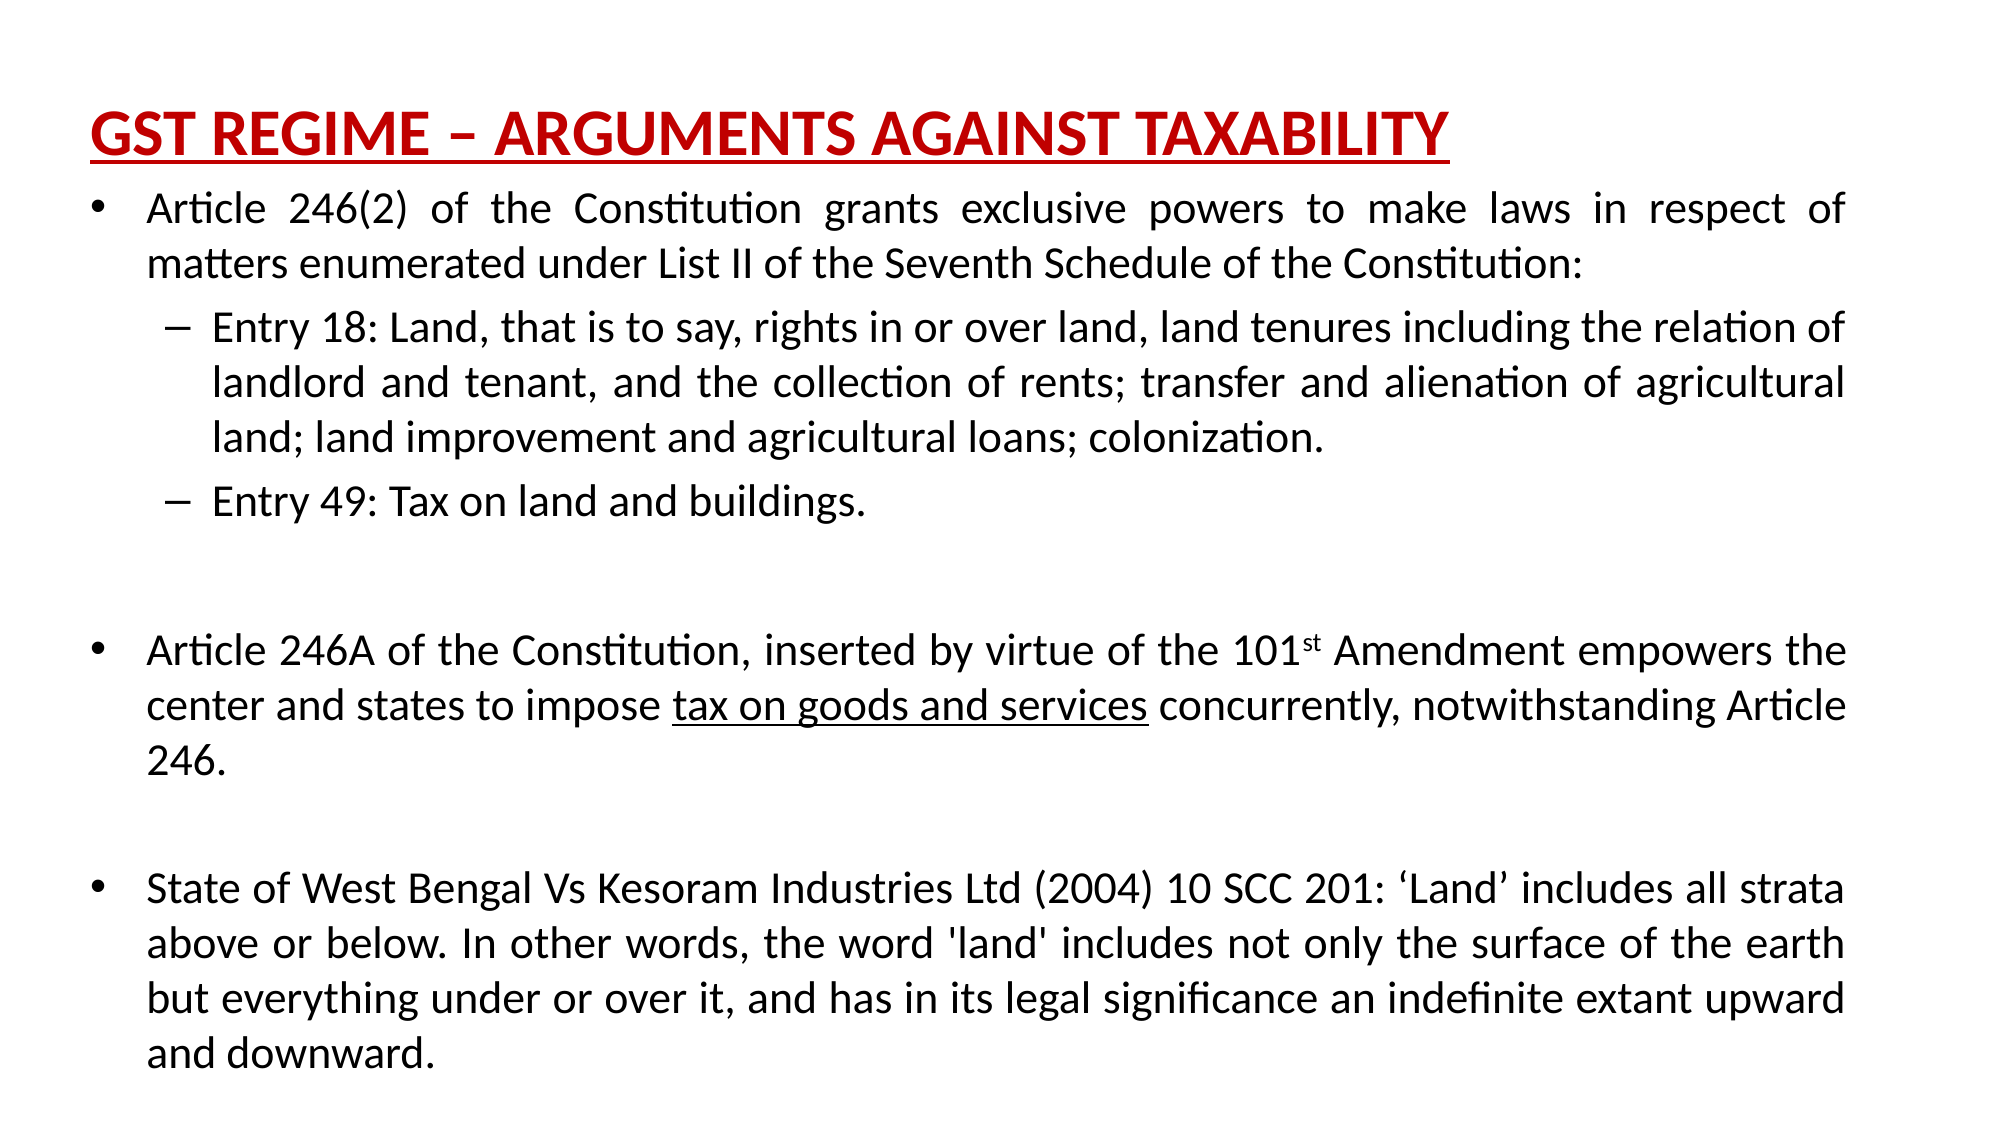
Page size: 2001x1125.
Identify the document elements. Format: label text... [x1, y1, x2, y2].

list GST REGIME – ARGUMENTS AGAINST TAXABILITY Article 246(2) of the Constitution grants exclusive powers to make laws in respect of matters enumerated under List II of the Seventh Schedule of the Constitution: Entry 18: Land, that is to say, rights in or over land, land tenures including the relation of landlord and tenant, and the collection of rents; transfer and alienation of agricultural land; land improvement and agricultural loans; colonization. Entry 49: Tax on land and buildings. Article 246A of the Constitution, inserted by virtue of the 101st Amendment empowers the center and states to impose tax on goods and services concurrently, notwithstanding Article 246. State of West Bengal Vs Kesoram Industries Ltd (2004) 10 SCC 201: ‘Land’ includes all strata above or below. In other words, the word 'land' includes not only the surface of the earth but everything under or over it, and has in its legal significance an indefinite extant upward and downward. [75, 81, 1863, 1044]
